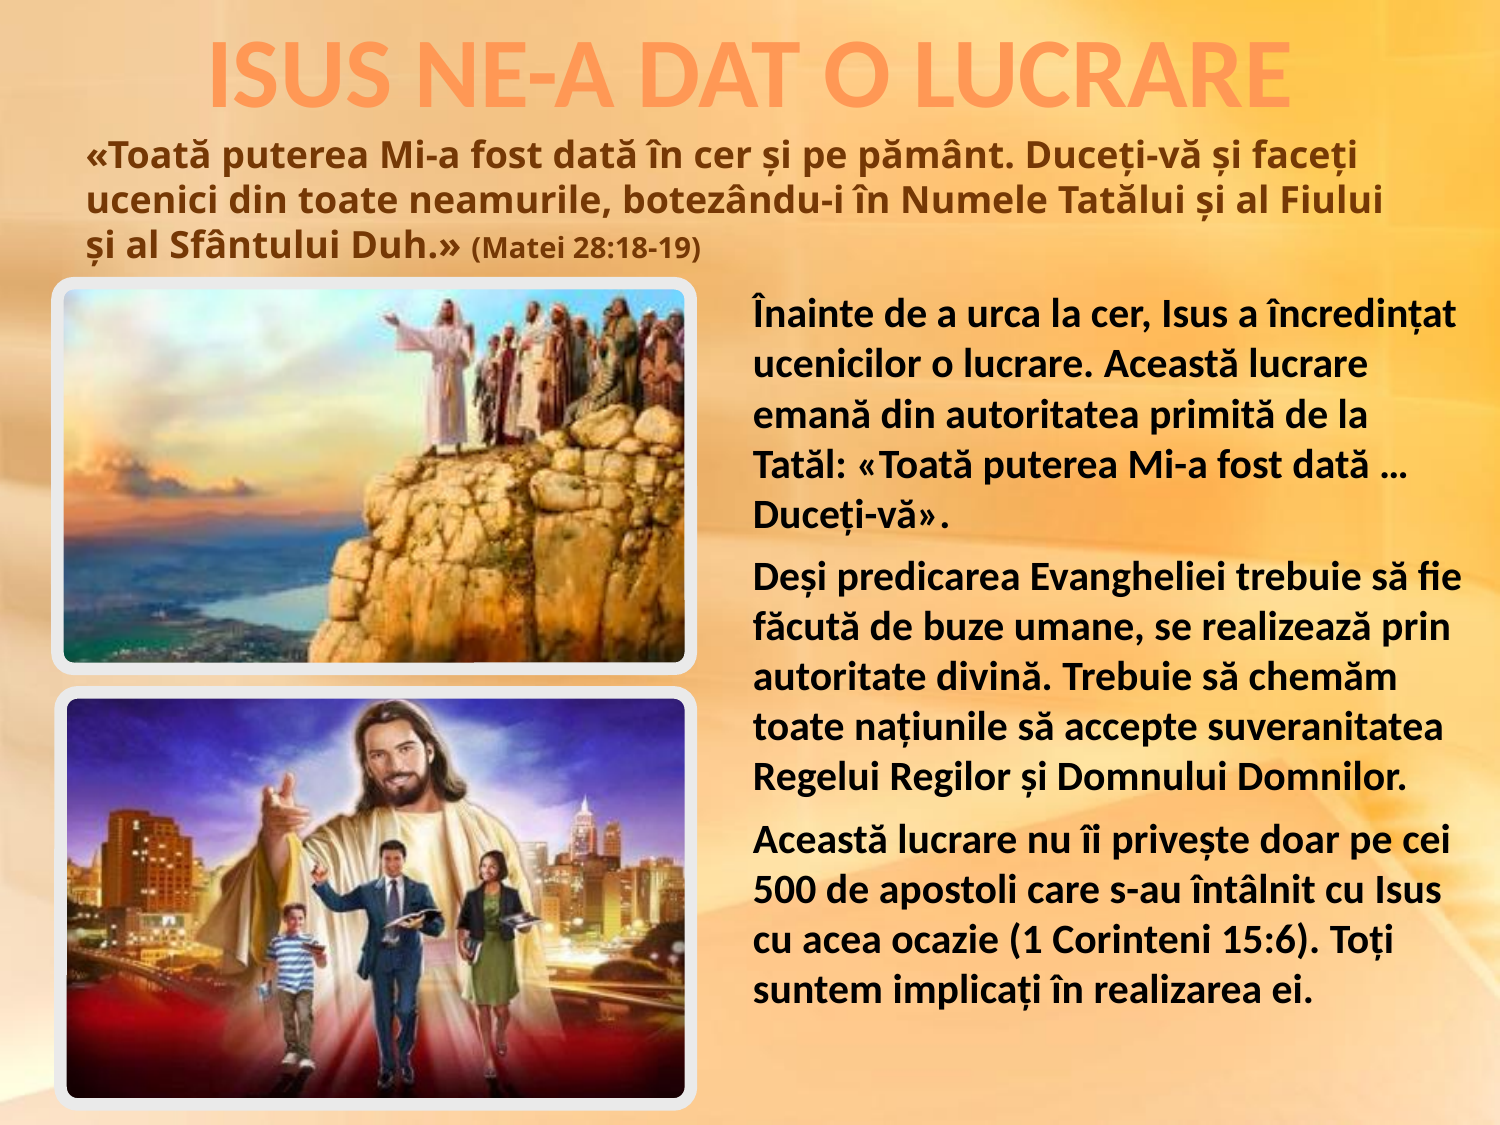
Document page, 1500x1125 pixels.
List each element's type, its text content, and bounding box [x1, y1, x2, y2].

text_box Înainte de a urca la cer, Isus a încredințat ucenicilor o lucrare. Această lucrare emană din autoritatea primită de la Tatăl: «Toată puterea Mi-a fost dată … Duceți-vă». Deși predicarea Evangheliei trebuie să fie făcută de buze umane, se realizează prin autoritate divină. Trebuie să chemăm toate națiunile să accepte suveranitatea Regelui Regilor și Domnului Domnilor. Această lucrare nu îi privește doar pe cei 500 de apostoli care s-au întâlnit cu Isus cu acea ocazie (1 Corinteni 15:6). Toți suntem implicați în realizarea ei. [738, 278, 1483, 1019]
picture [0, 135, 1500, 1125]
text_box «Toată puterea Mi-a fost dată în cer şi pe pământ. Duceţi-vă şi faceţi ucenici din toate neamurile, botezându-i în Numele Tatălui şi al Fiului şi al Sfântului Duh.» (Matei 28:18-19) [70, 123, 1430, 273]
text_box ISUS NE-A DAT O LUCRARE [0, 0, 1500, 135]
